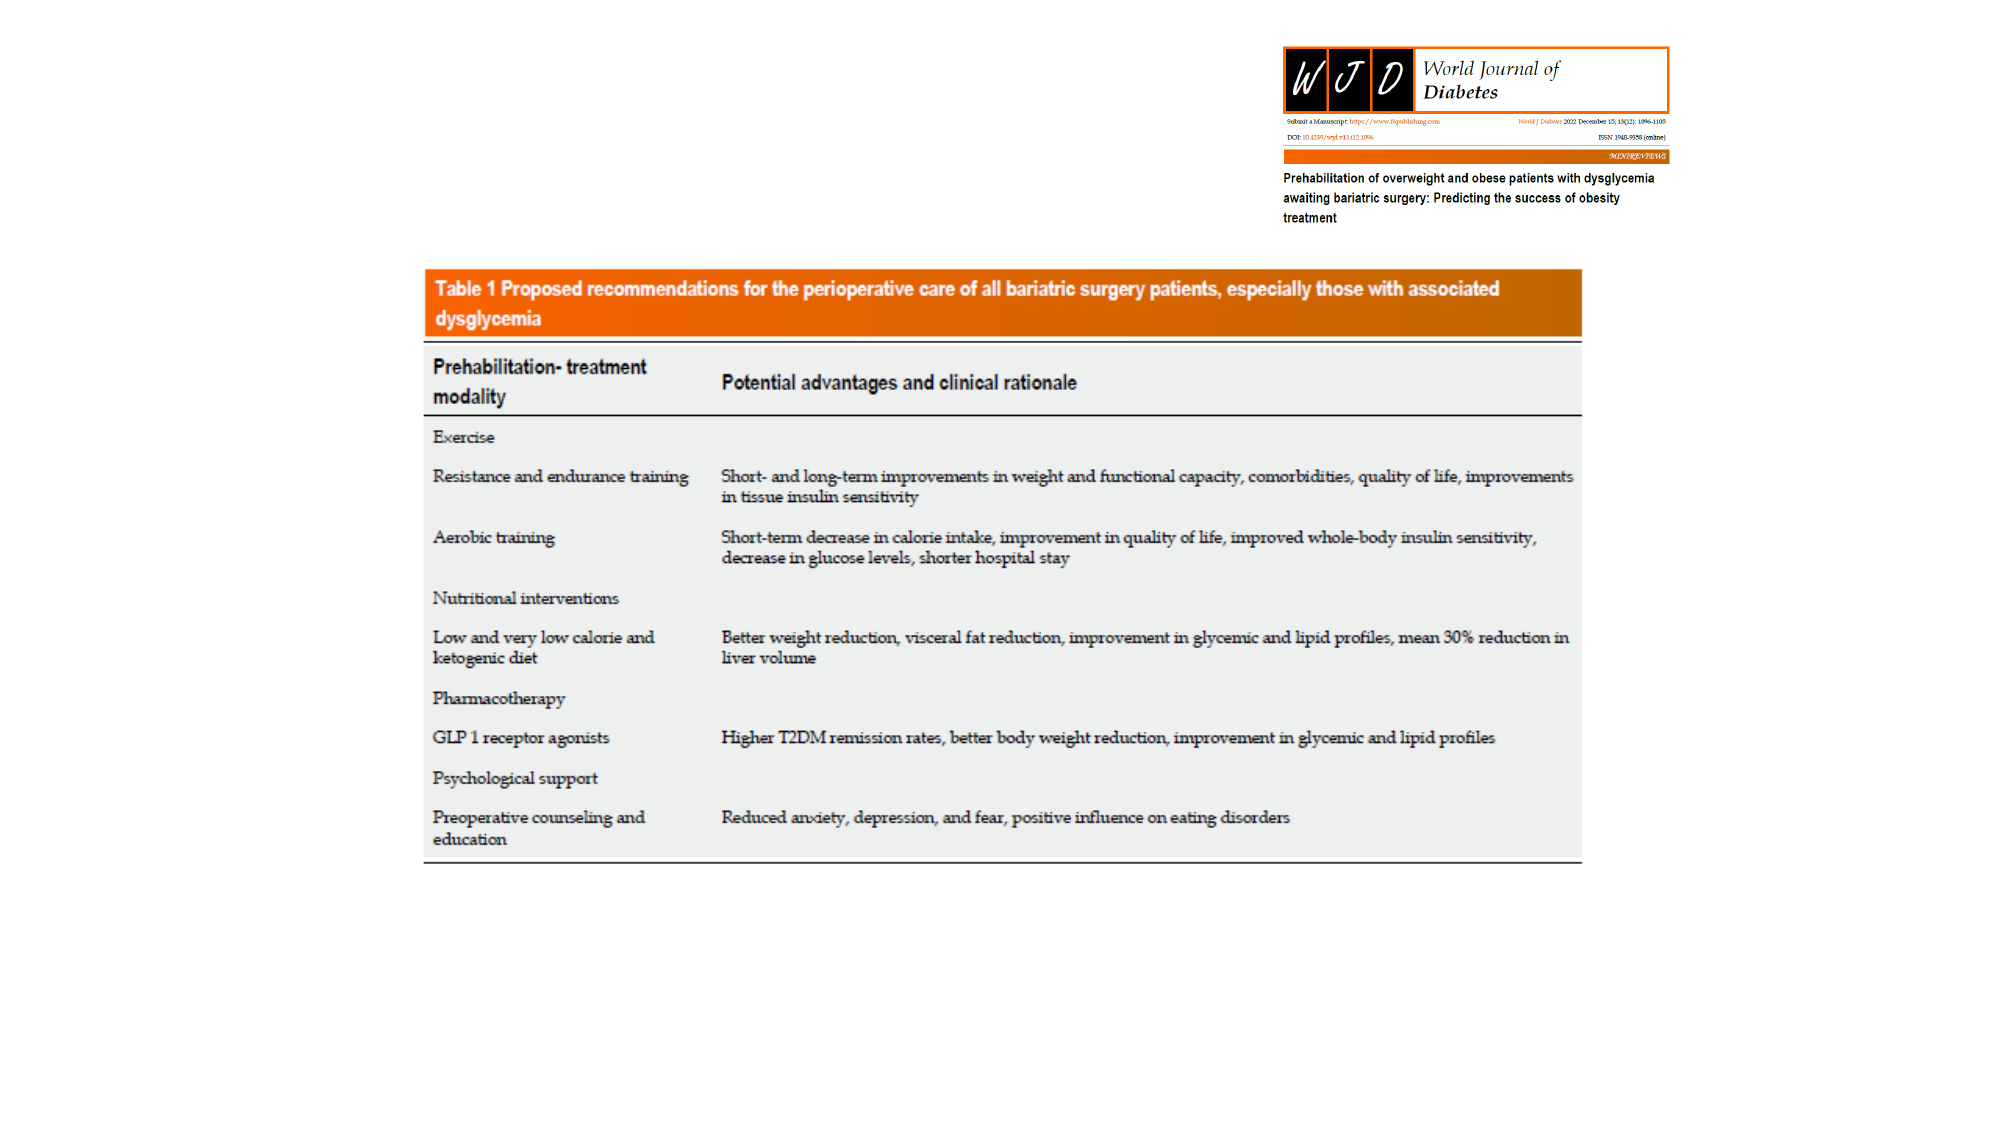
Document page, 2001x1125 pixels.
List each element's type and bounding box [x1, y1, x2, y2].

picture [1283, 42, 1674, 231]
picture [399, 246, 1601, 879]
